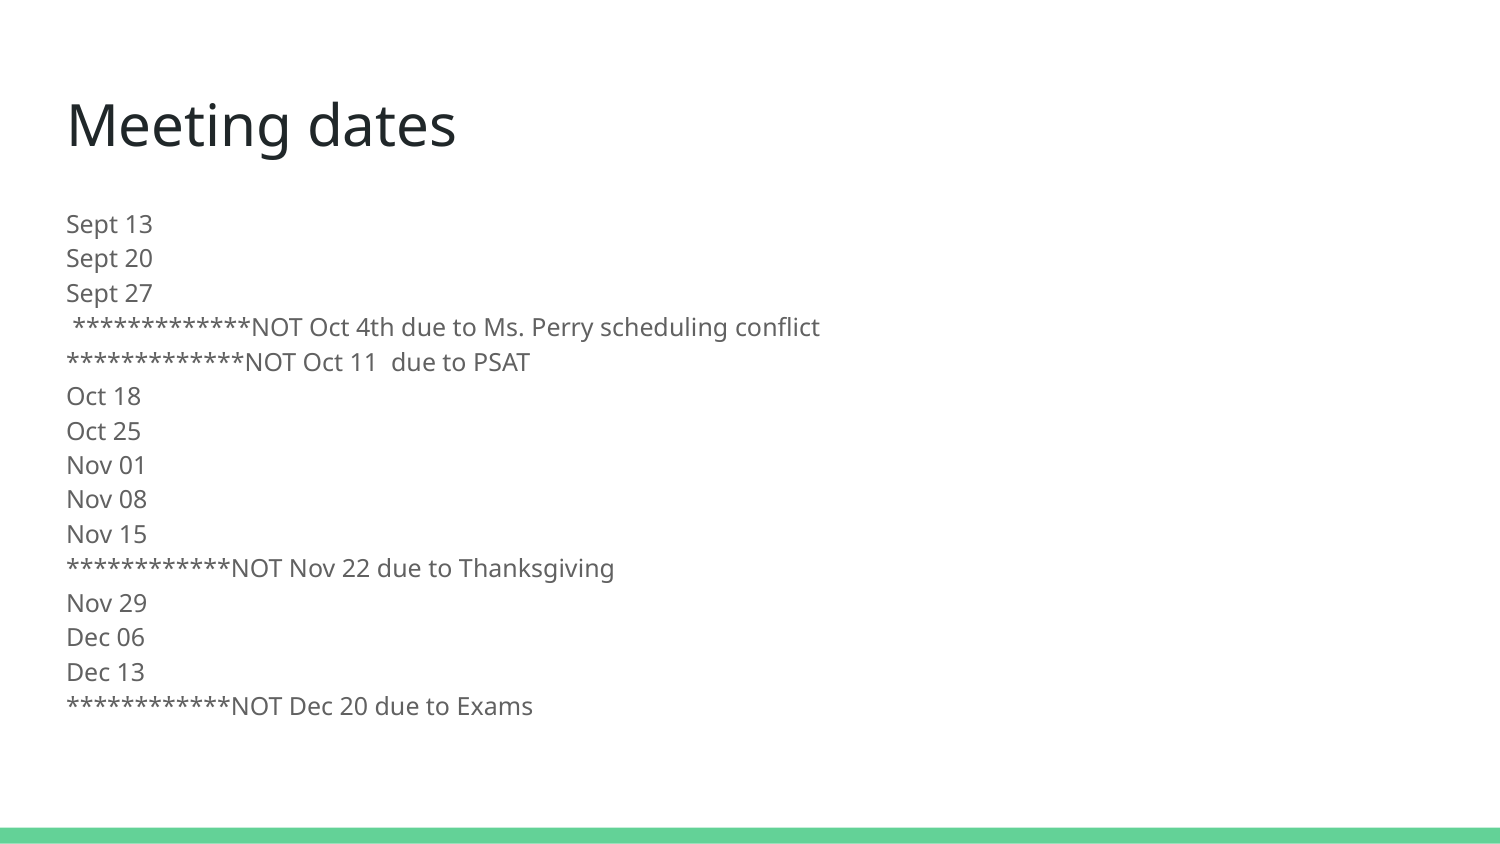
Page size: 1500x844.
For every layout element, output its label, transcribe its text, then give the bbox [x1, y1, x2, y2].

title Meeting dates [51, 72, 1449, 167]
list Sept 13 Sept 20 Sept 27 *************NOT Oct 4th due to Ms. Perry scheduling conflict *************NOT Oct 11 due to PSAT Oct 18 Oct 25 Nov 01 Nov 08 Nov 15 ************NOT Nov 22 due to Thanksgiving Nov 29 Dec 06 Dec 13 ************NOT Dec 20 due to Exams [51, 189, 1449, 750]
